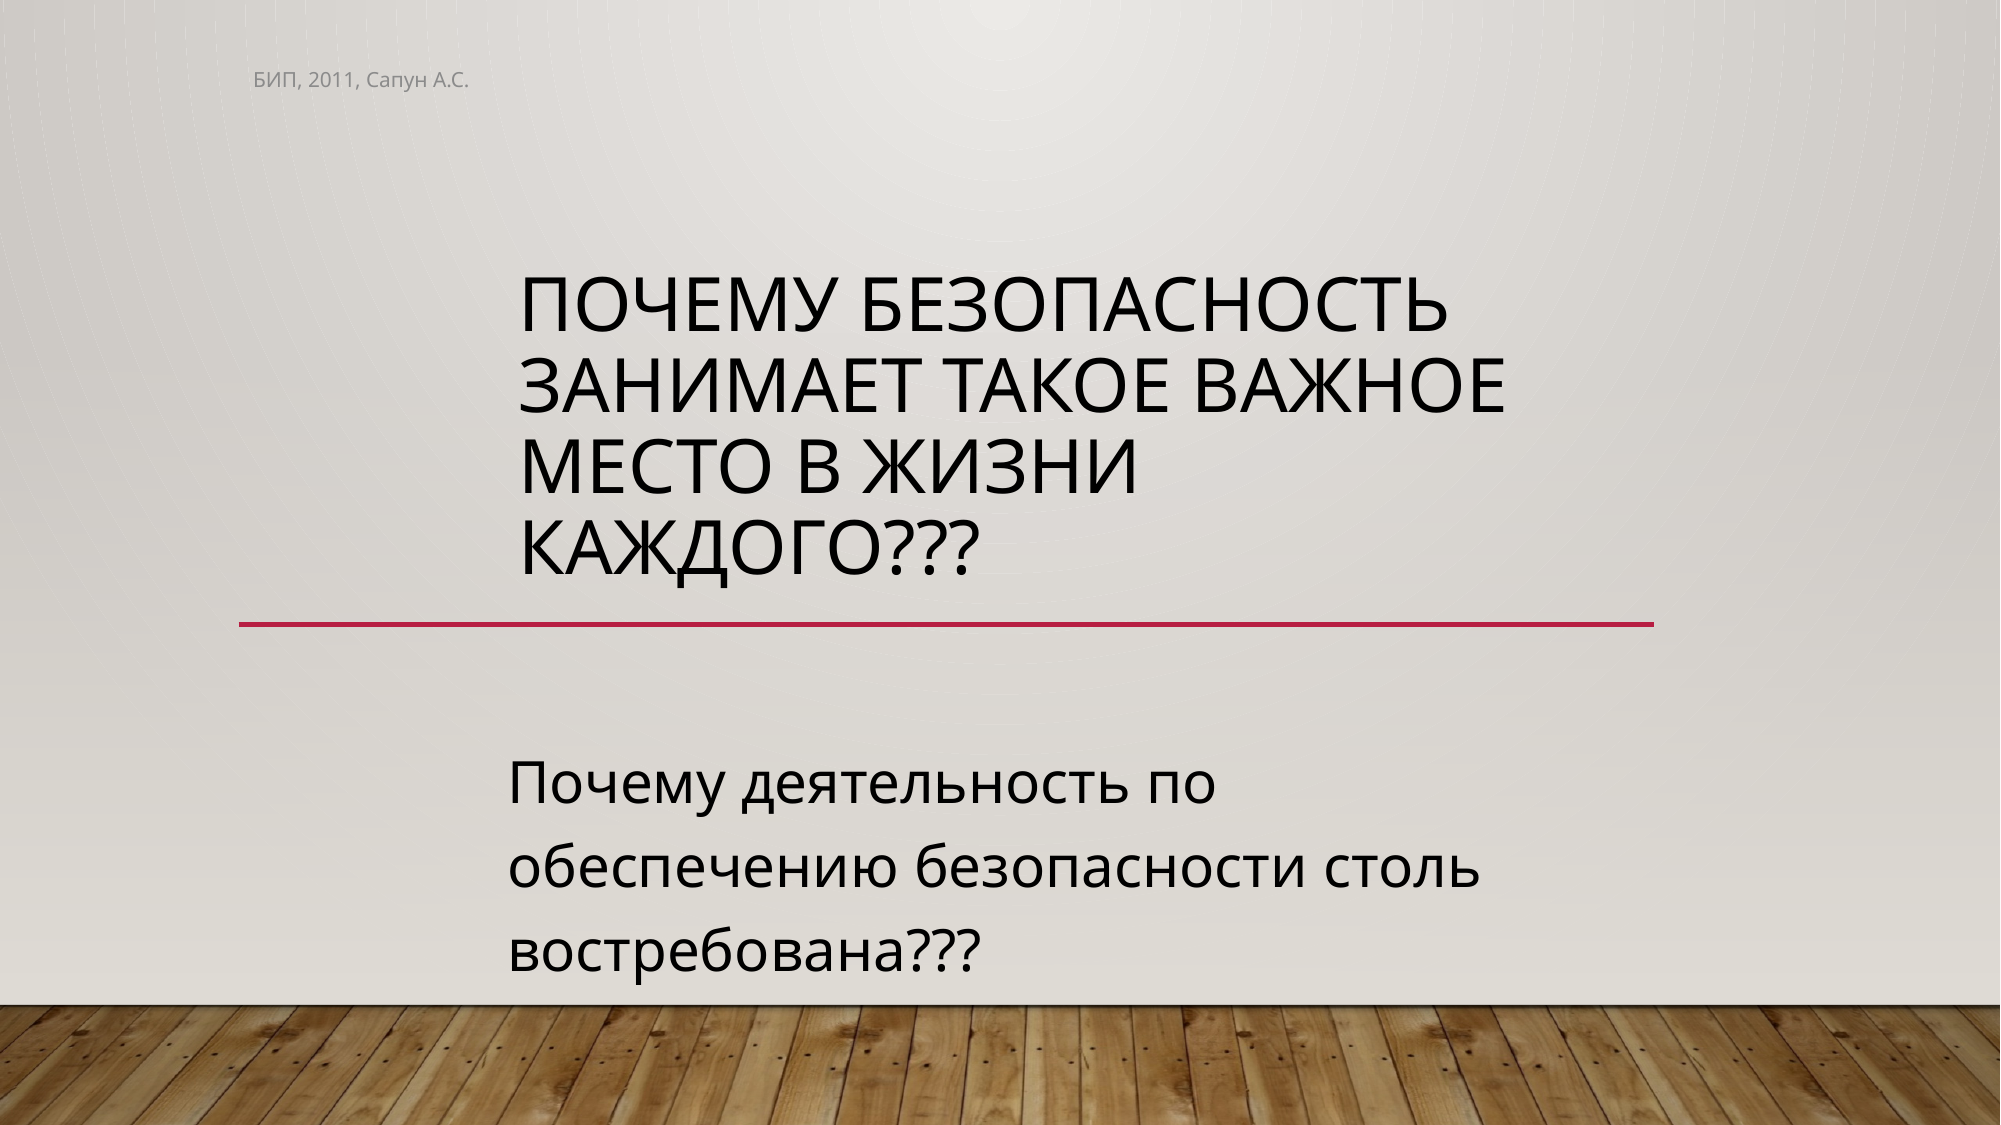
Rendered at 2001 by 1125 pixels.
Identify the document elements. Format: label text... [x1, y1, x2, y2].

list Почему деятельность по обеспечению безопасности столь востребована??? [492, 716, 1519, 933]
footer БИП, 2011, Сапун А.С. [238, 54, 1213, 105]
title Почему безопасность занимает такое важное место в жизни каждого??? [503, 125, 1530, 598]
picture [0, 1005, 2000, 1125]
